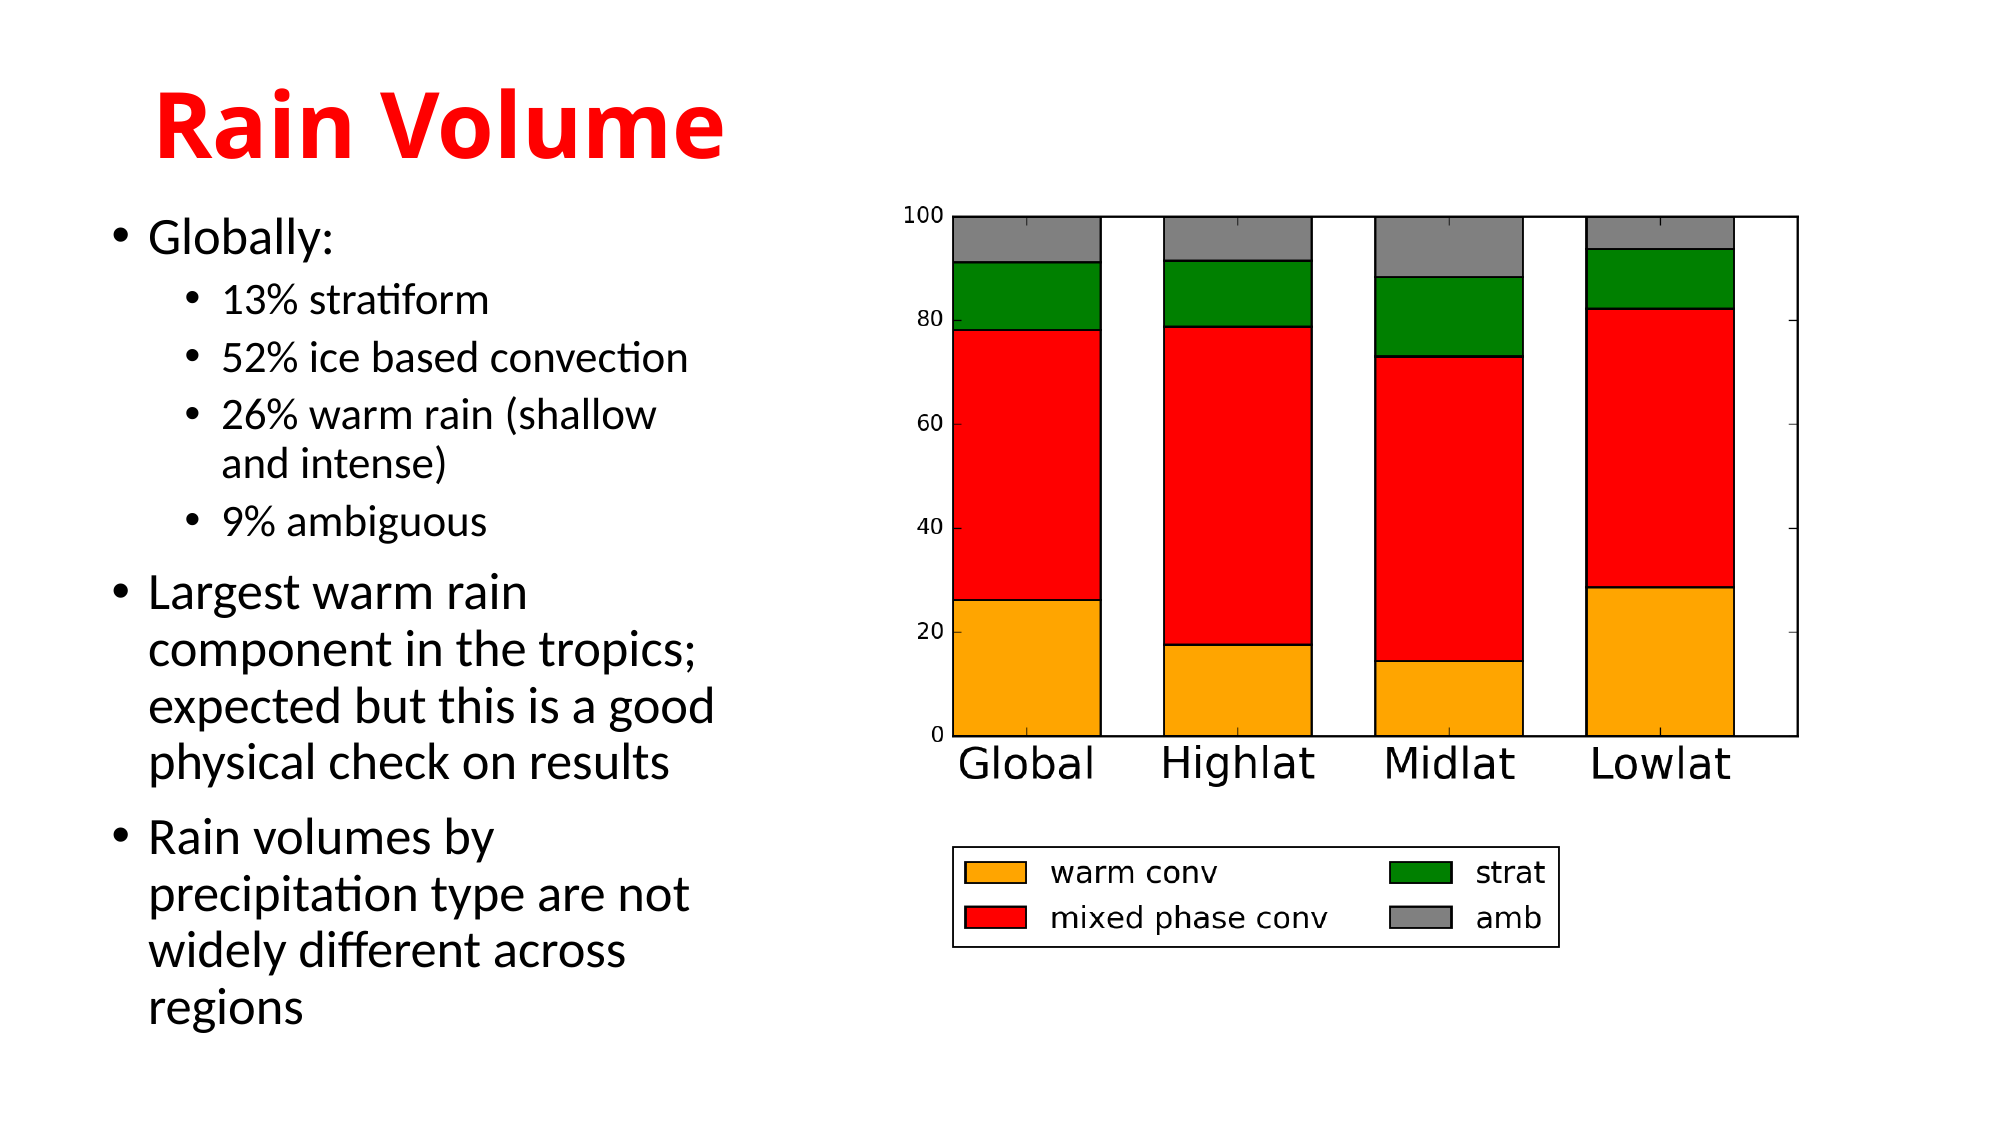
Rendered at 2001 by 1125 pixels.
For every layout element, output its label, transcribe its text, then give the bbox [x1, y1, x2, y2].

title Rain Volume [137, 20, 1863, 202]
list Globally: 13% stratiform 52% ice based convection 26% warm rain (shallow and intense) 9% ambiguous Largest warm rain component in the tropics; expected but this is a good physical check on results Rain volumes by precipitation type are not widely different across regions [96, 202, 745, 1057]
picture [745, 48, 1953, 1103]
